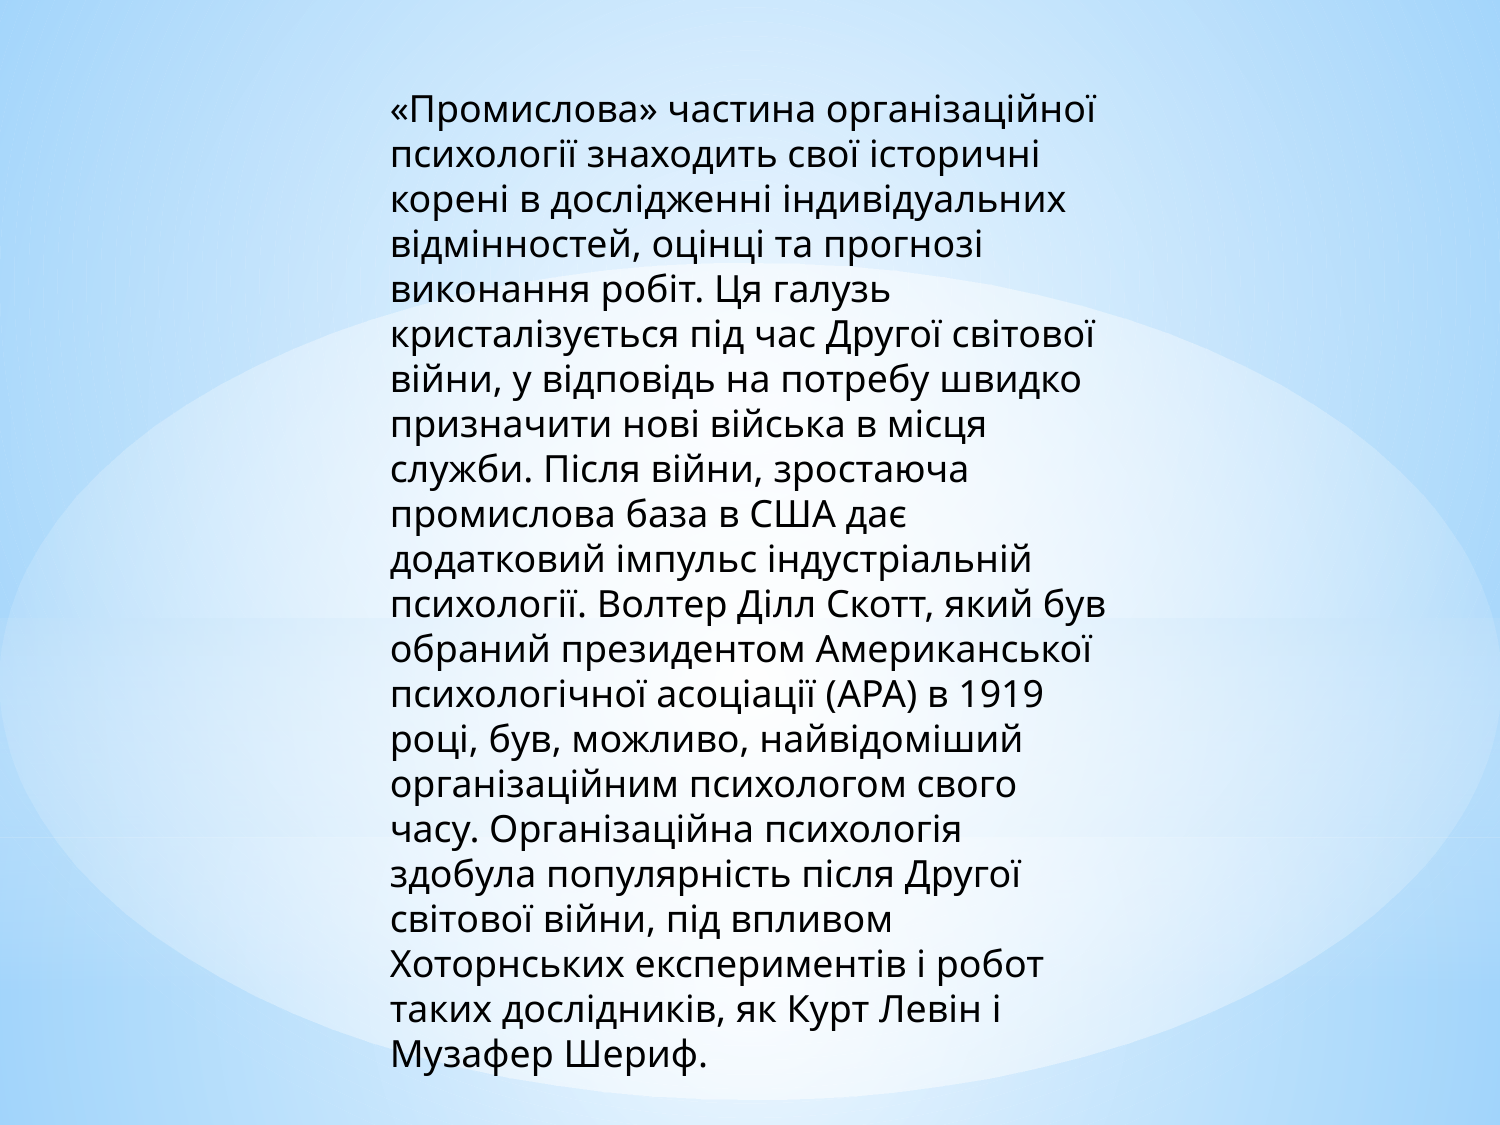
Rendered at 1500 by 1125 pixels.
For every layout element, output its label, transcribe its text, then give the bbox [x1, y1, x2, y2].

text_box «Промислова» частина організаційної психології знаходить свої історичні корені в дослідженні індивідуальних відмінностей, оцінці та прогнозі виконання робіт. Ця галузь кристалізується під час Другої світової війни, у відповідь на потребу швидко призначити нові війська в місця служби. Після війни, зростаюча промислова база в США дає додатковий імпульс індустріальній психології. Волтер Ділл Скотт, який був обраний президентом Американської психологічної асоціації (APA) в 1919 році, був, можливо, найвідоміший організаційним психологом свого часу. Організаційна психологія здобула популярність після Другої світової війни, під впливом Хоторнських експериментів і робот таких дослідників, як Курт Левін і Музафер Шериф. [374, 77, 1125, 1083]
